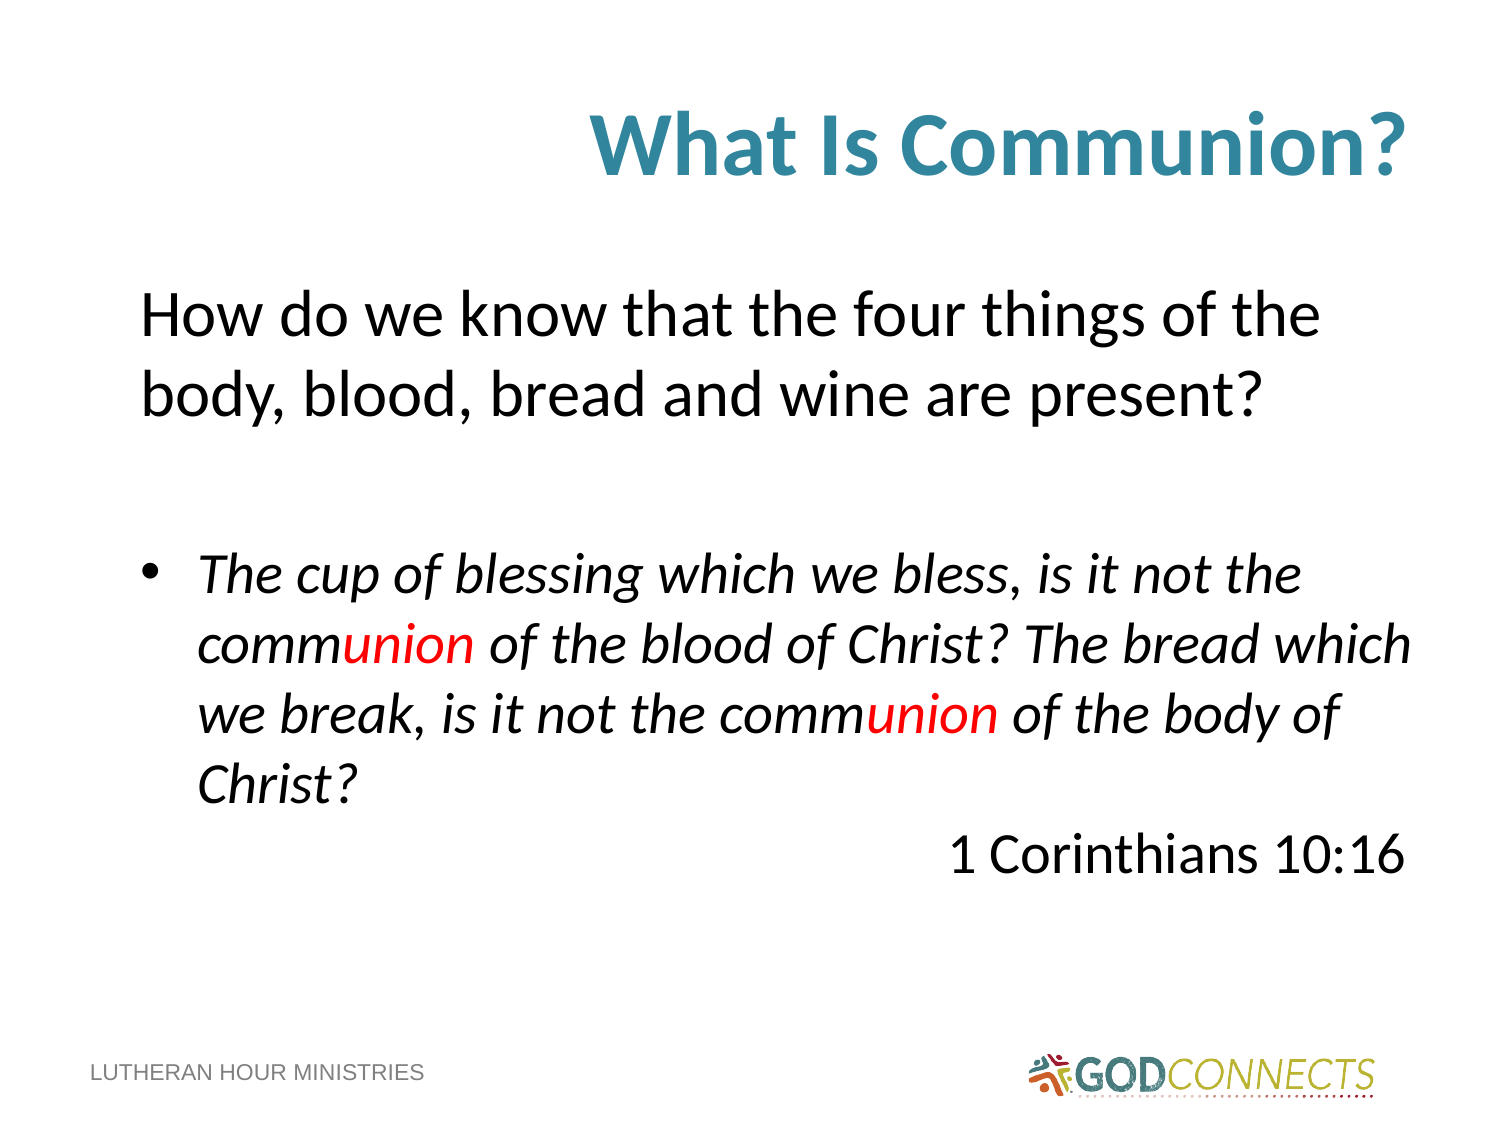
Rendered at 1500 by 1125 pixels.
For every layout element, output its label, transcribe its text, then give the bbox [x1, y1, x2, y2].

list How do we know that the four things of the body, blood, bread and wine are present? The cup of blessing which we bless, is it not the communion of the blood of Christ? The bread which we break, is it not the communion of the body of Christ? 1 Corinthians 10:16 [124, 262, 1438, 1001]
title What Is Communion? [74, 44, 1426, 233]
picture [1028, 1054, 1375, 1100]
